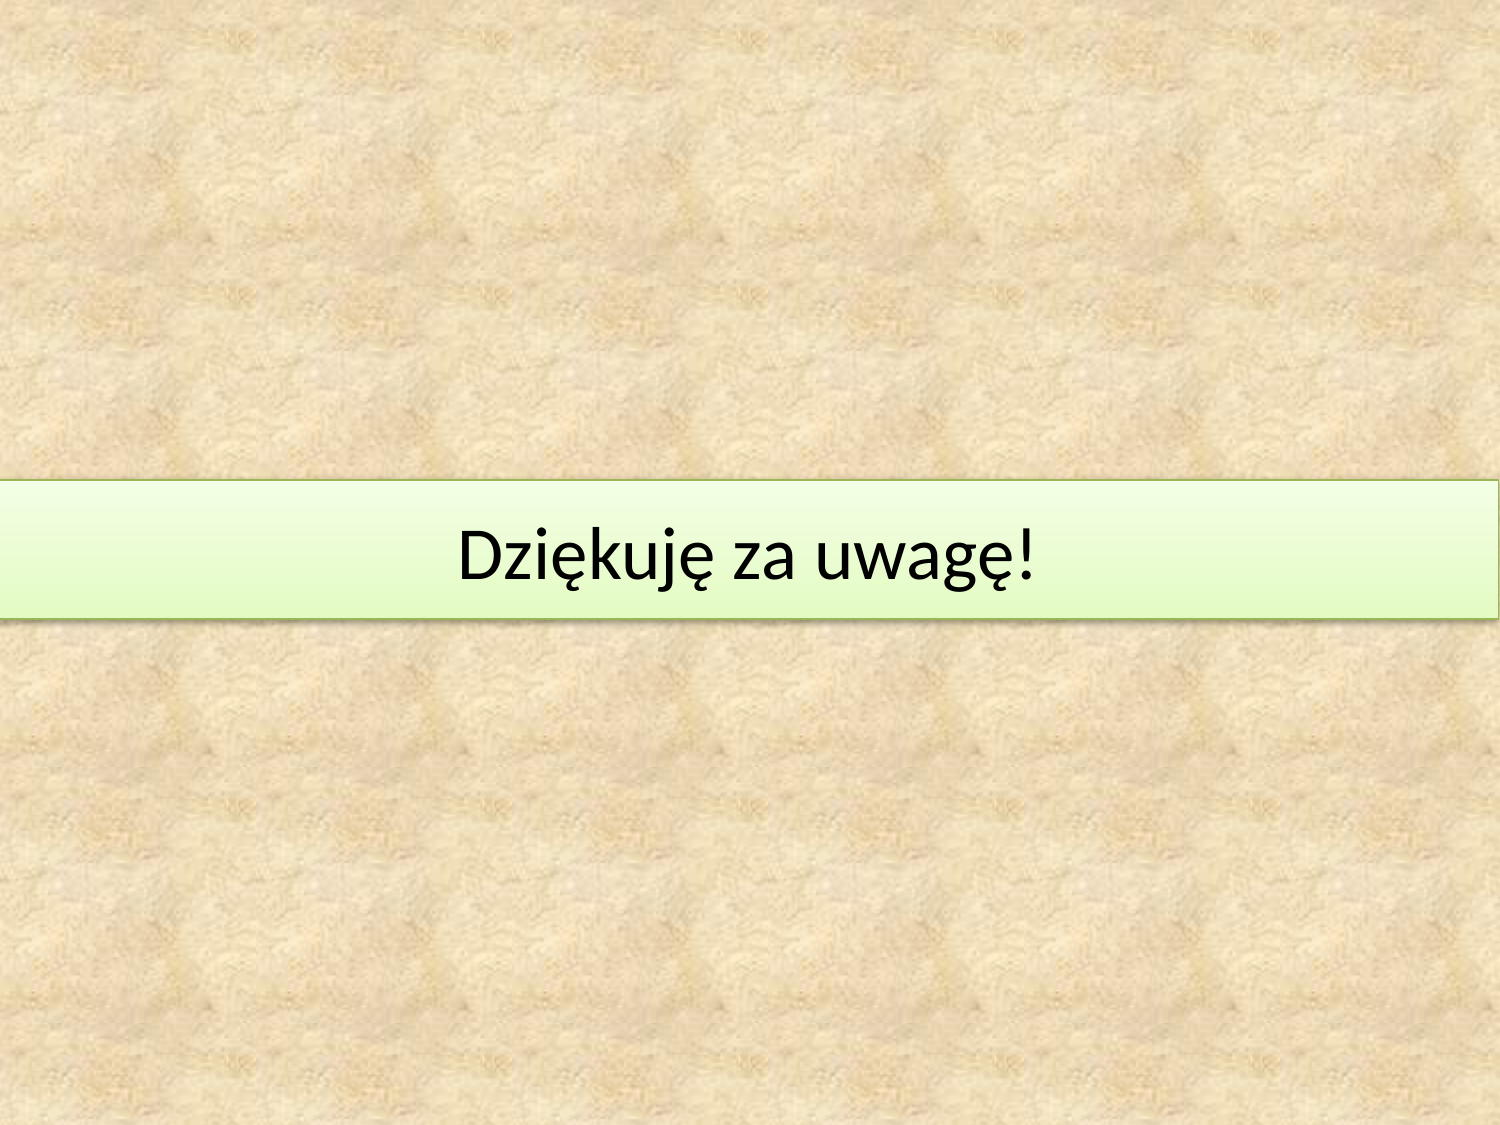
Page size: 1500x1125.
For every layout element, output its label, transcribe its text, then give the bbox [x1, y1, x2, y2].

picture [0, 0, 1500, 1125]
title Dziękuję za uwagę! [0, 479, 1499, 620]
